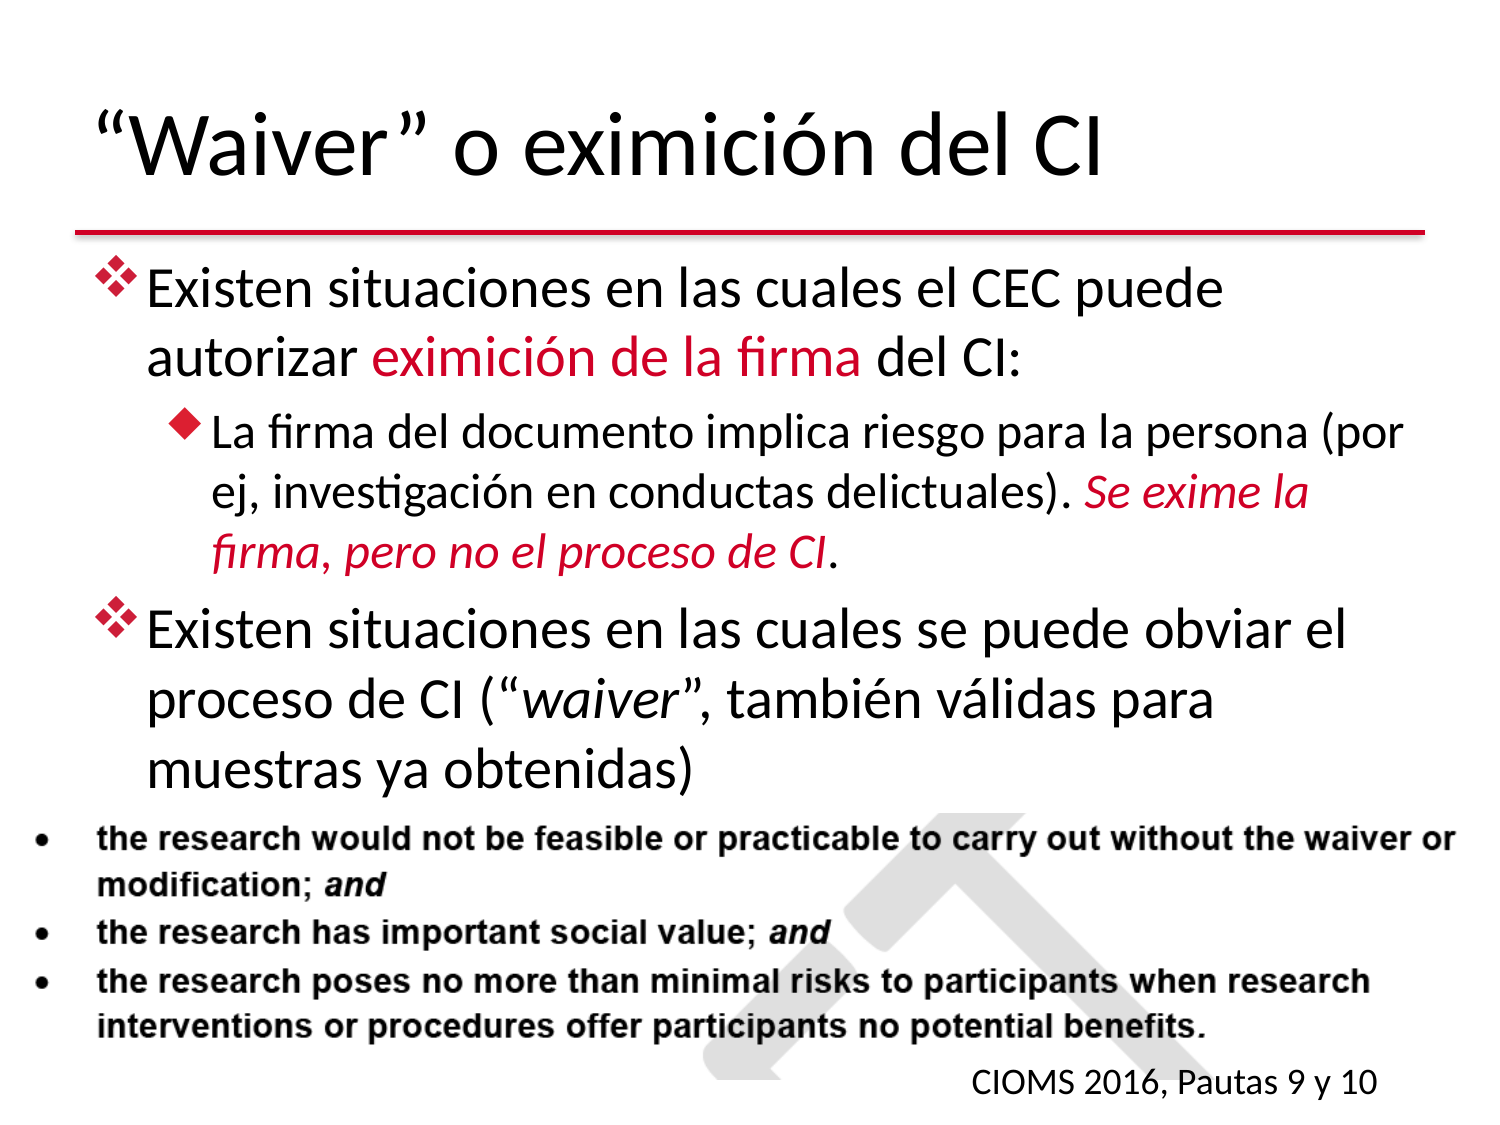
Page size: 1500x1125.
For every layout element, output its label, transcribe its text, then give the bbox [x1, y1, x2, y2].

picture [3, 813, 1500, 1081]
list Existen situaciones en las cuales el CEC puede autorizar eximición de la firma del CI: La firma del documento implica riesgo para la persona (por ej, investigación en conductas delictuales). Se exime la firma, pero no el proceso de CI. Existen situaciones en las cuales se puede obviar el proceso de CI (“waiver”, también válidas para muestras ya obtenidas) : [75, 241, 1425, 812]
title “Waiver” o eximición del CI [75, 45, 1425, 233]
text_box CIOMS 2016, Pautas 9 y 10 [788, 1090, 1393, 1110]
